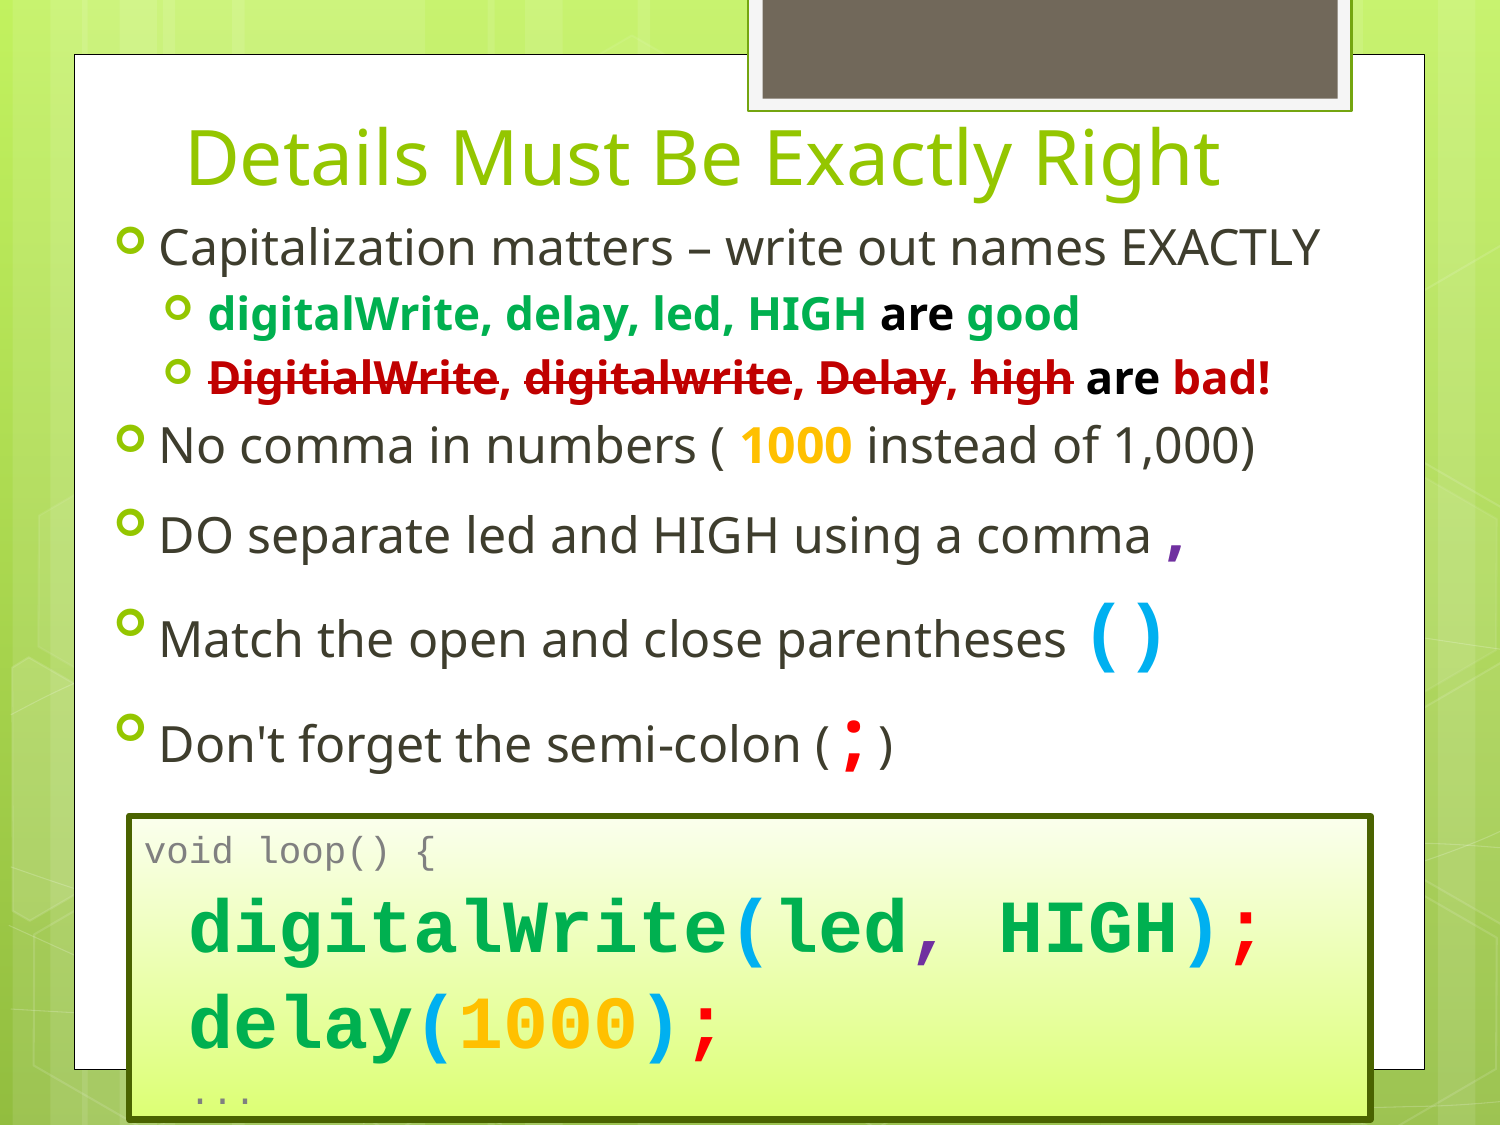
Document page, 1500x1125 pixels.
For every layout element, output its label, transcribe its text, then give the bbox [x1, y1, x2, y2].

list Capitalization matters – write out names EXACTLY digitalWrite, delay, led, HIGH are good DigitialWrite, digitalwrite, Delay, high are bad! No comma in numbers ( 1000 instead of 1,000) DO separate led and HIGH using a comma , Match the open and close parentheses () Don't forget the semi-colon ( ; ) [87, 208, 1413, 1013]
text_box void loop() { digitalWrite(led, HIGH); delay(1000); ... [129, 815, 1371, 1120]
title Details Must Be Exactly Right [84, 99, 1237, 209]
